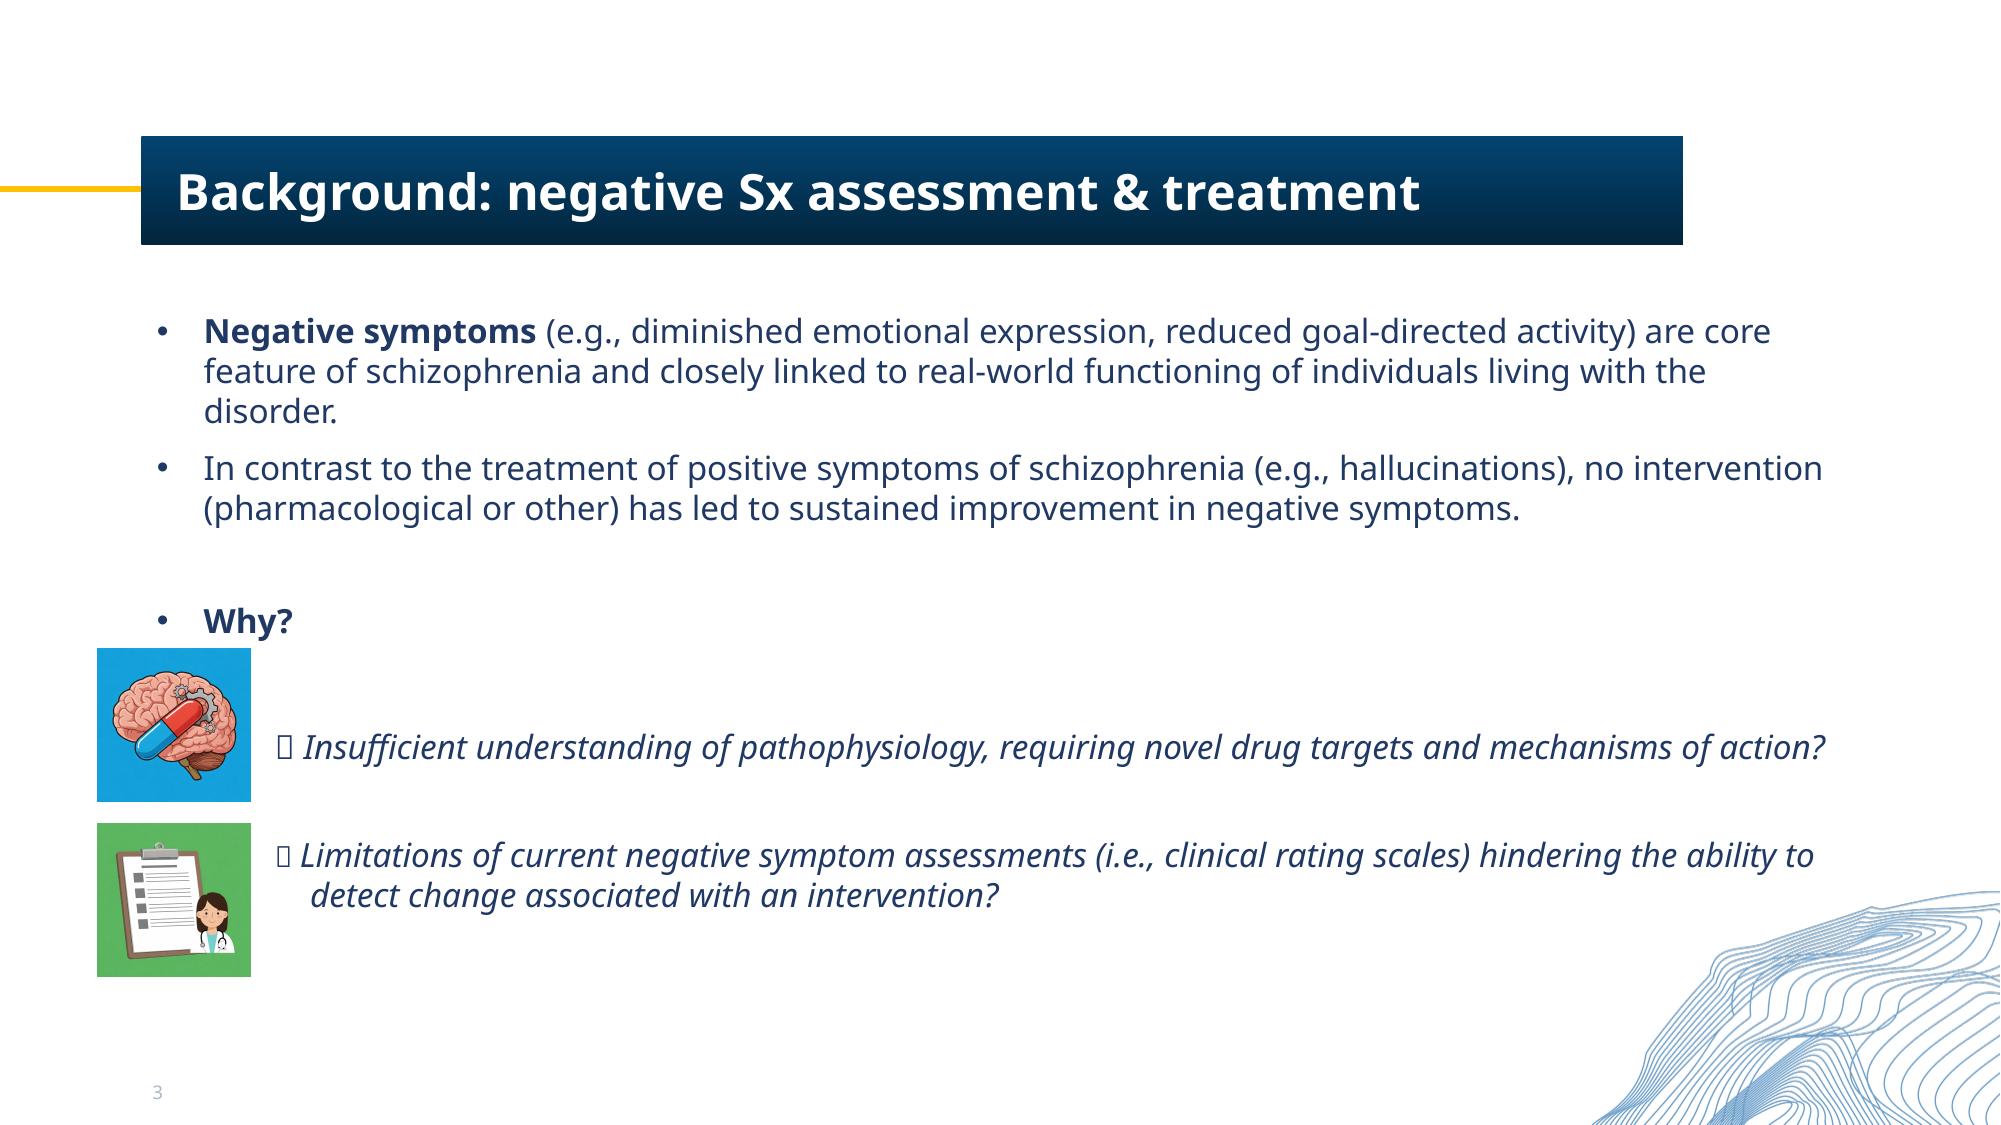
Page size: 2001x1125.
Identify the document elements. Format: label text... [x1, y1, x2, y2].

title Background: negative Sx assessment & treatment [141, 136, 1683, 245]
picture [1480, 832, 2000, 1125]
slide_number 3 [137, 1072, 204, 1103]
picture [97, 823, 251, 977]
picture [97, 648, 251, 802]
list Negative symptoms (e.g., diminished emotional expression, reduced goal-directed activity) are core feature of schizophrenia and closely linked to real-world functioning of individuals living with the disorder. In contrast to the treatment of positive symptoms of schizophrenia (e.g., hallucinations), no intervention (pharmacological or other) has led to sustained improvement in negative symptoms. Why?  Insufficient understanding of pathophysiology, requiring novel drug targets and mechanisms of action?  Limitations of current negative symptom assessments (i.e., clinical rating scales) hindering the ability to detect change associated with an intervention? [141, 303, 1857, 961]
